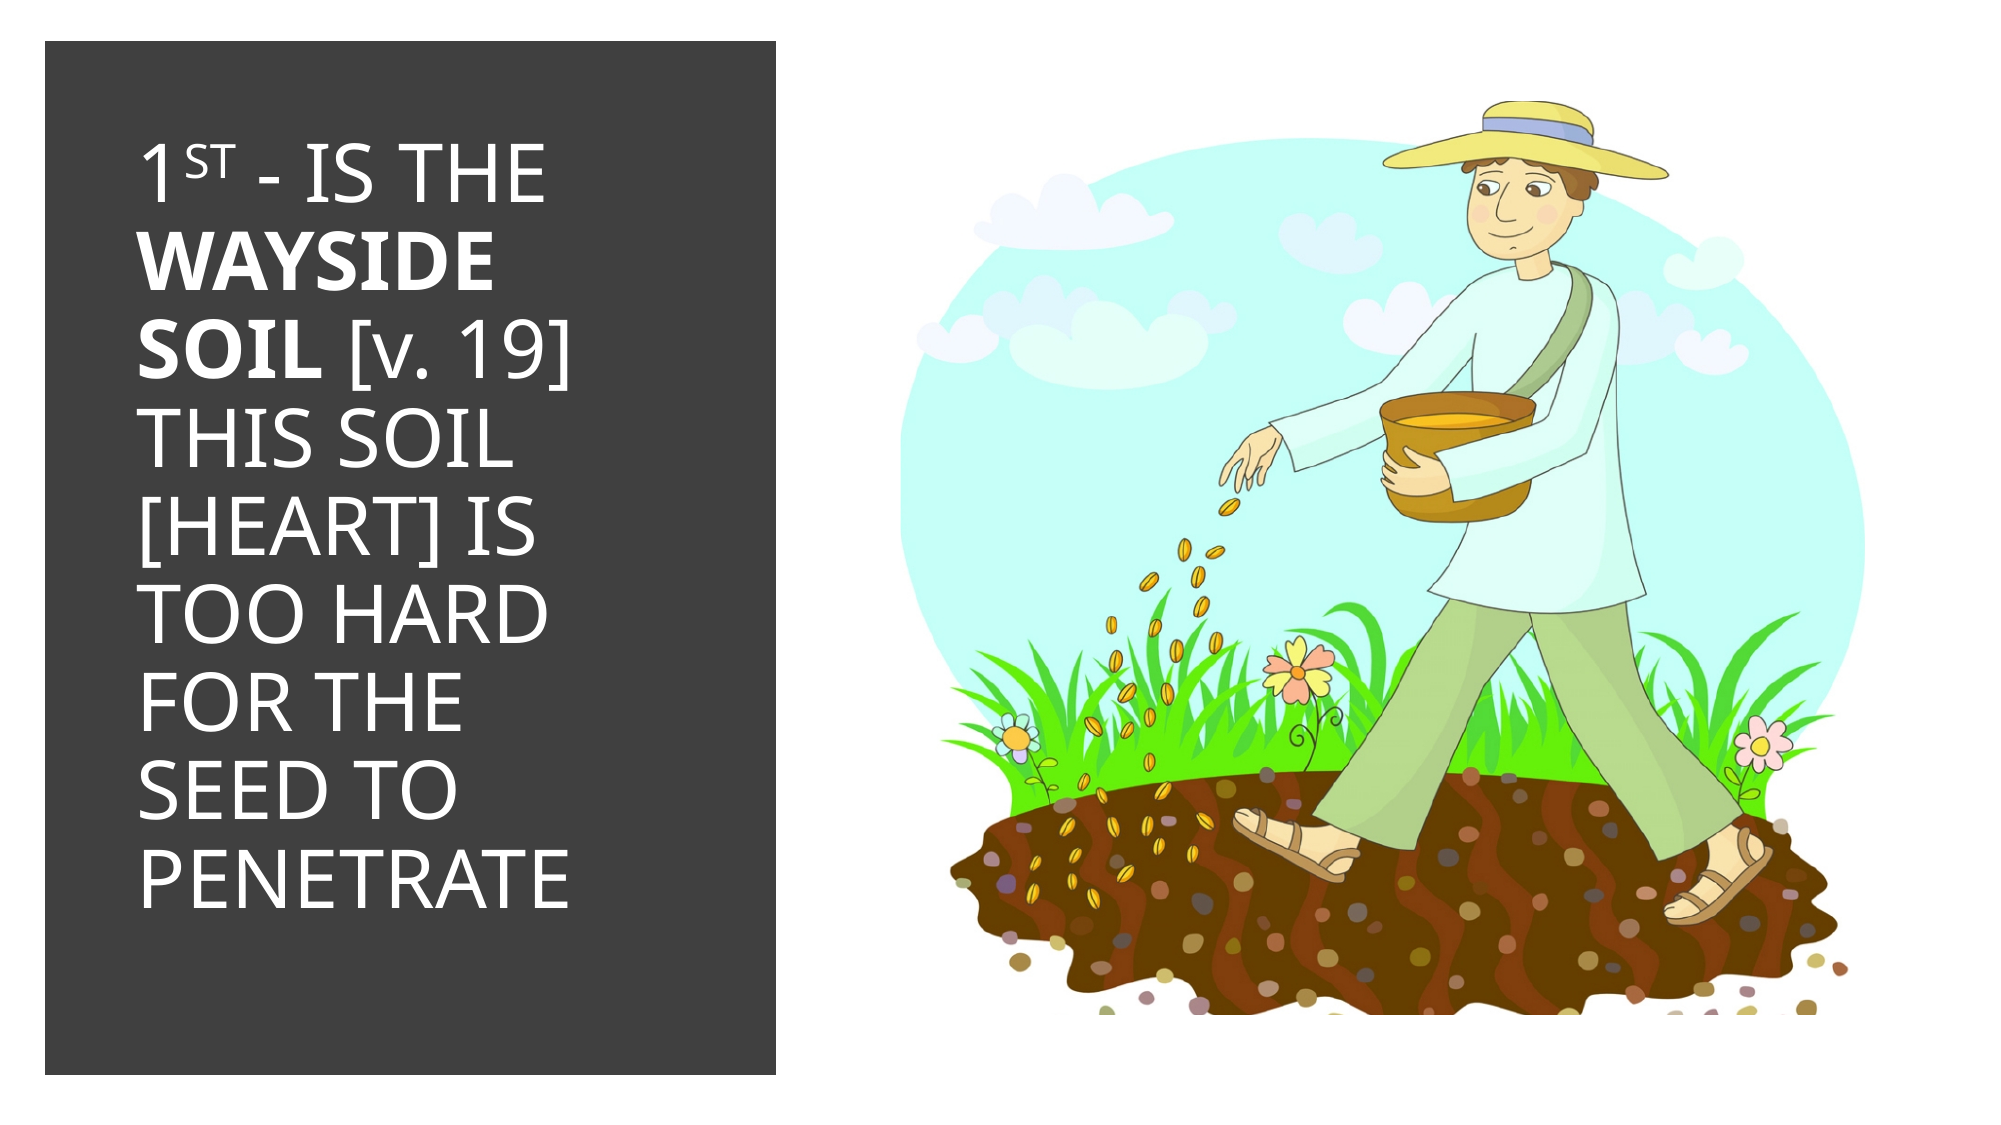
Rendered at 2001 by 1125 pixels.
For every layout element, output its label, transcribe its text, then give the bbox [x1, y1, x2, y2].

title 1ST - IS THE WAYSIDE SOIL [v. 19] THIS SOIL [HEART] IS TOO HARD FOR THE SEED TO PENETRATE [121, 121, 693, 936]
picture [900, 100, 1866, 1015]
text_box [54, 50, 767, 1066]
